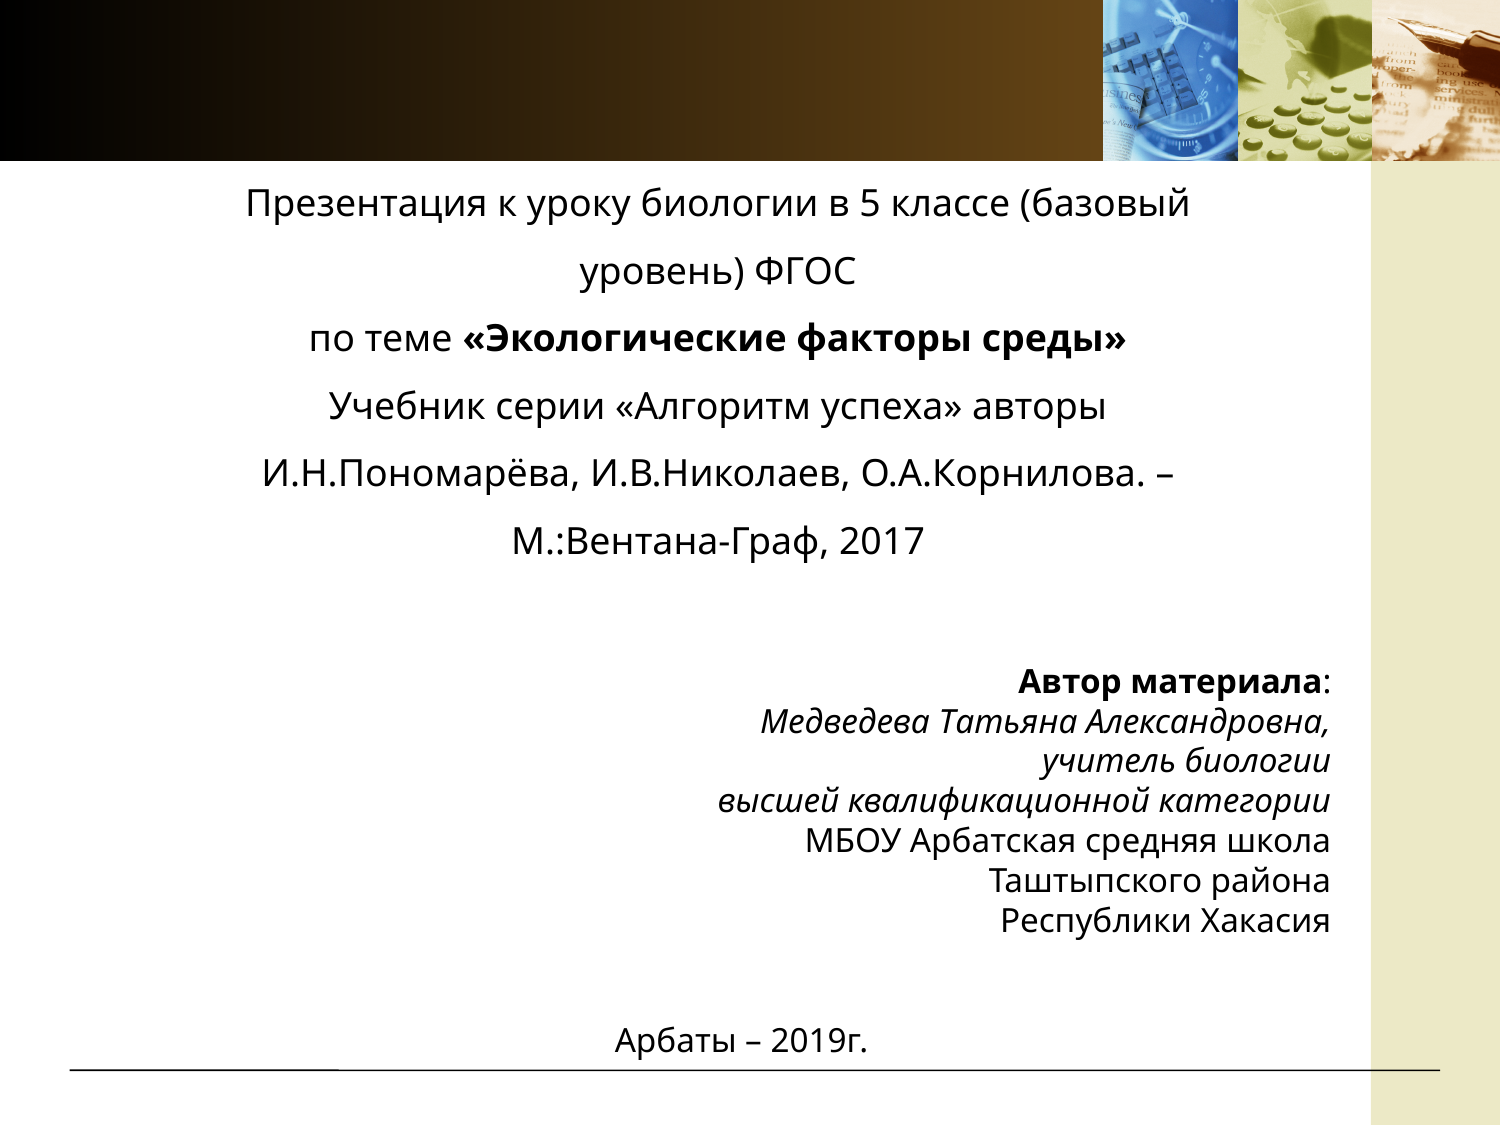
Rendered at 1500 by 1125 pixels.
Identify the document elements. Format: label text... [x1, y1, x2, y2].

text_box Презентация к уроку биологии в 5 классе (базовый уровень) ФГОС по теме «Экологические факторы среды» Учебник серии «Алгоритм успеха» авторы И.Н.Пономарёва, И.В.Николаев, О.А.Корнилова. – М.:Вентана-Граф, 2017 [171, 149, 1258, 562]
picture [1103, 0, 1500, 161]
text_box Автор материала: Медведева Татьяна Александровна, учитель биологии высшей квалификационной категории МБОУ Арбатская средняя школа Таштыпского района Республики Хакасия Арбаты – 2019г. [129, 562, 1347, 1067]
